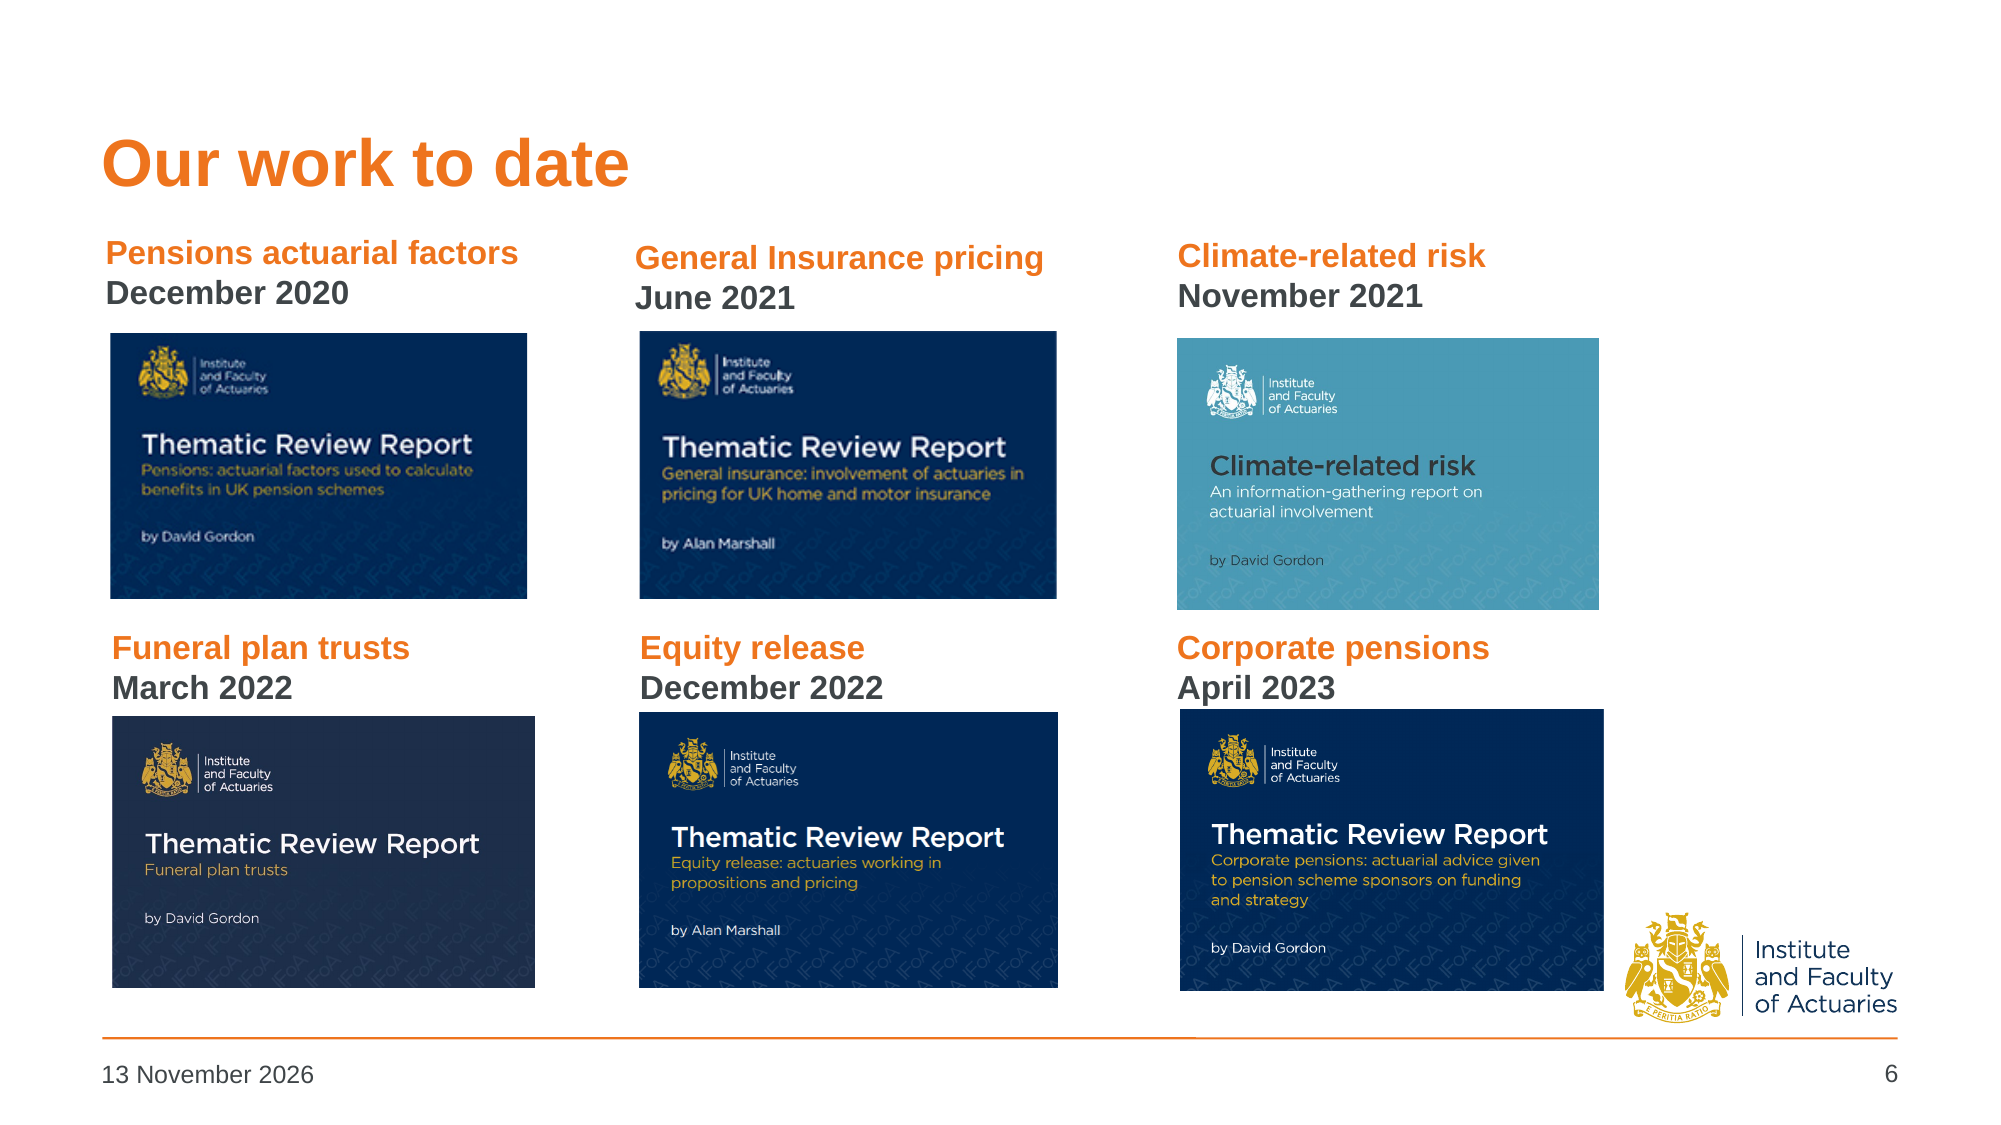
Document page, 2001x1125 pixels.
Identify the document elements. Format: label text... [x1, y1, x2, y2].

text_box Funeral plan trusts March 2022 [97, 618, 488, 714]
slide_number 6 [1771, 1050, 1914, 1106]
text_box General Insurance pricing June 2021 [620, 228, 1077, 324]
text_box Climate-related risk November 2021 [1162, 227, 1554, 322]
title Our work to date [86, 66, 1900, 254]
picture [110, 333, 528, 599]
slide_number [86, 1051, 528, 1106]
picture [112, 716, 535, 988]
picture [1176, 338, 1600, 610]
picture [639, 712, 1058, 988]
text_box Pensions actuarial factors December 2020 [90, 224, 547, 319]
text_box Equity release December 2022 [620, 616, 1077, 717]
picture [639, 331, 1057, 599]
text_box Corporate pensions April 2023 [1162, 618, 1553, 714]
picture [1180, 709, 1605, 991]
